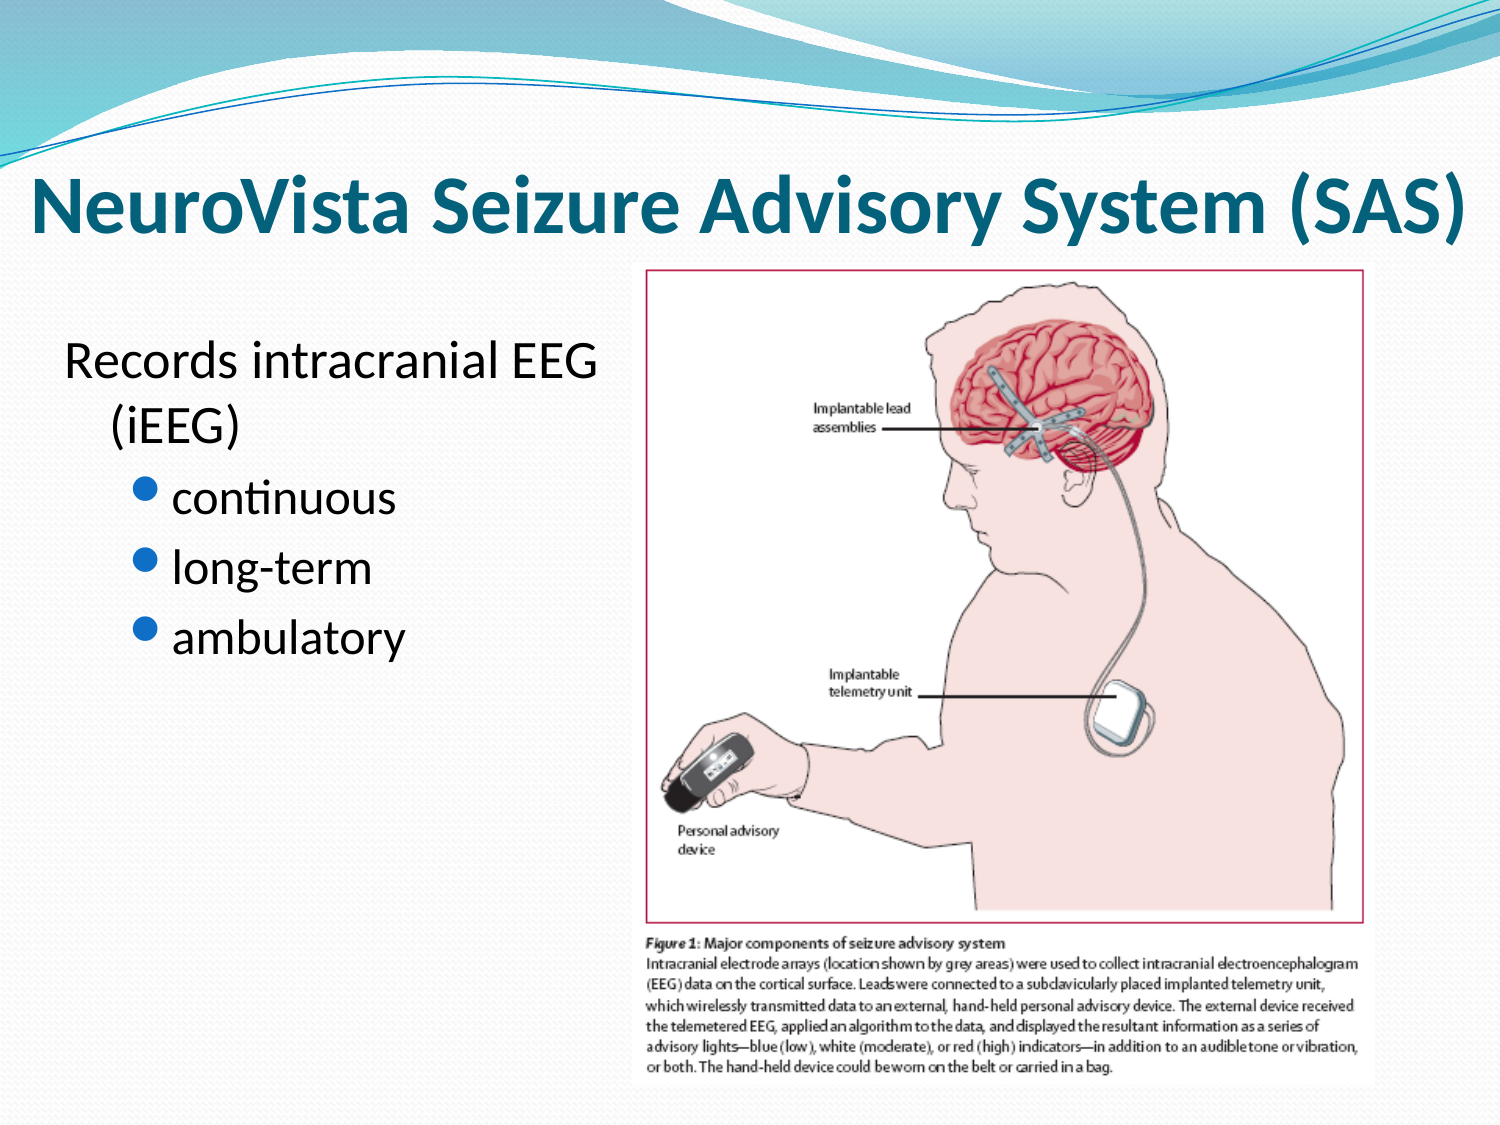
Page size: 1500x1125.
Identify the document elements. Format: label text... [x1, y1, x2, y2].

title NeuroVista Seizure Advisory System (SAS) [24, 115, 1475, 250]
picture [632, 262, 1376, 1085]
list Records intracranial EEG (iEEG) continuous long-term ambulatory [50, 317, 625, 1038]
